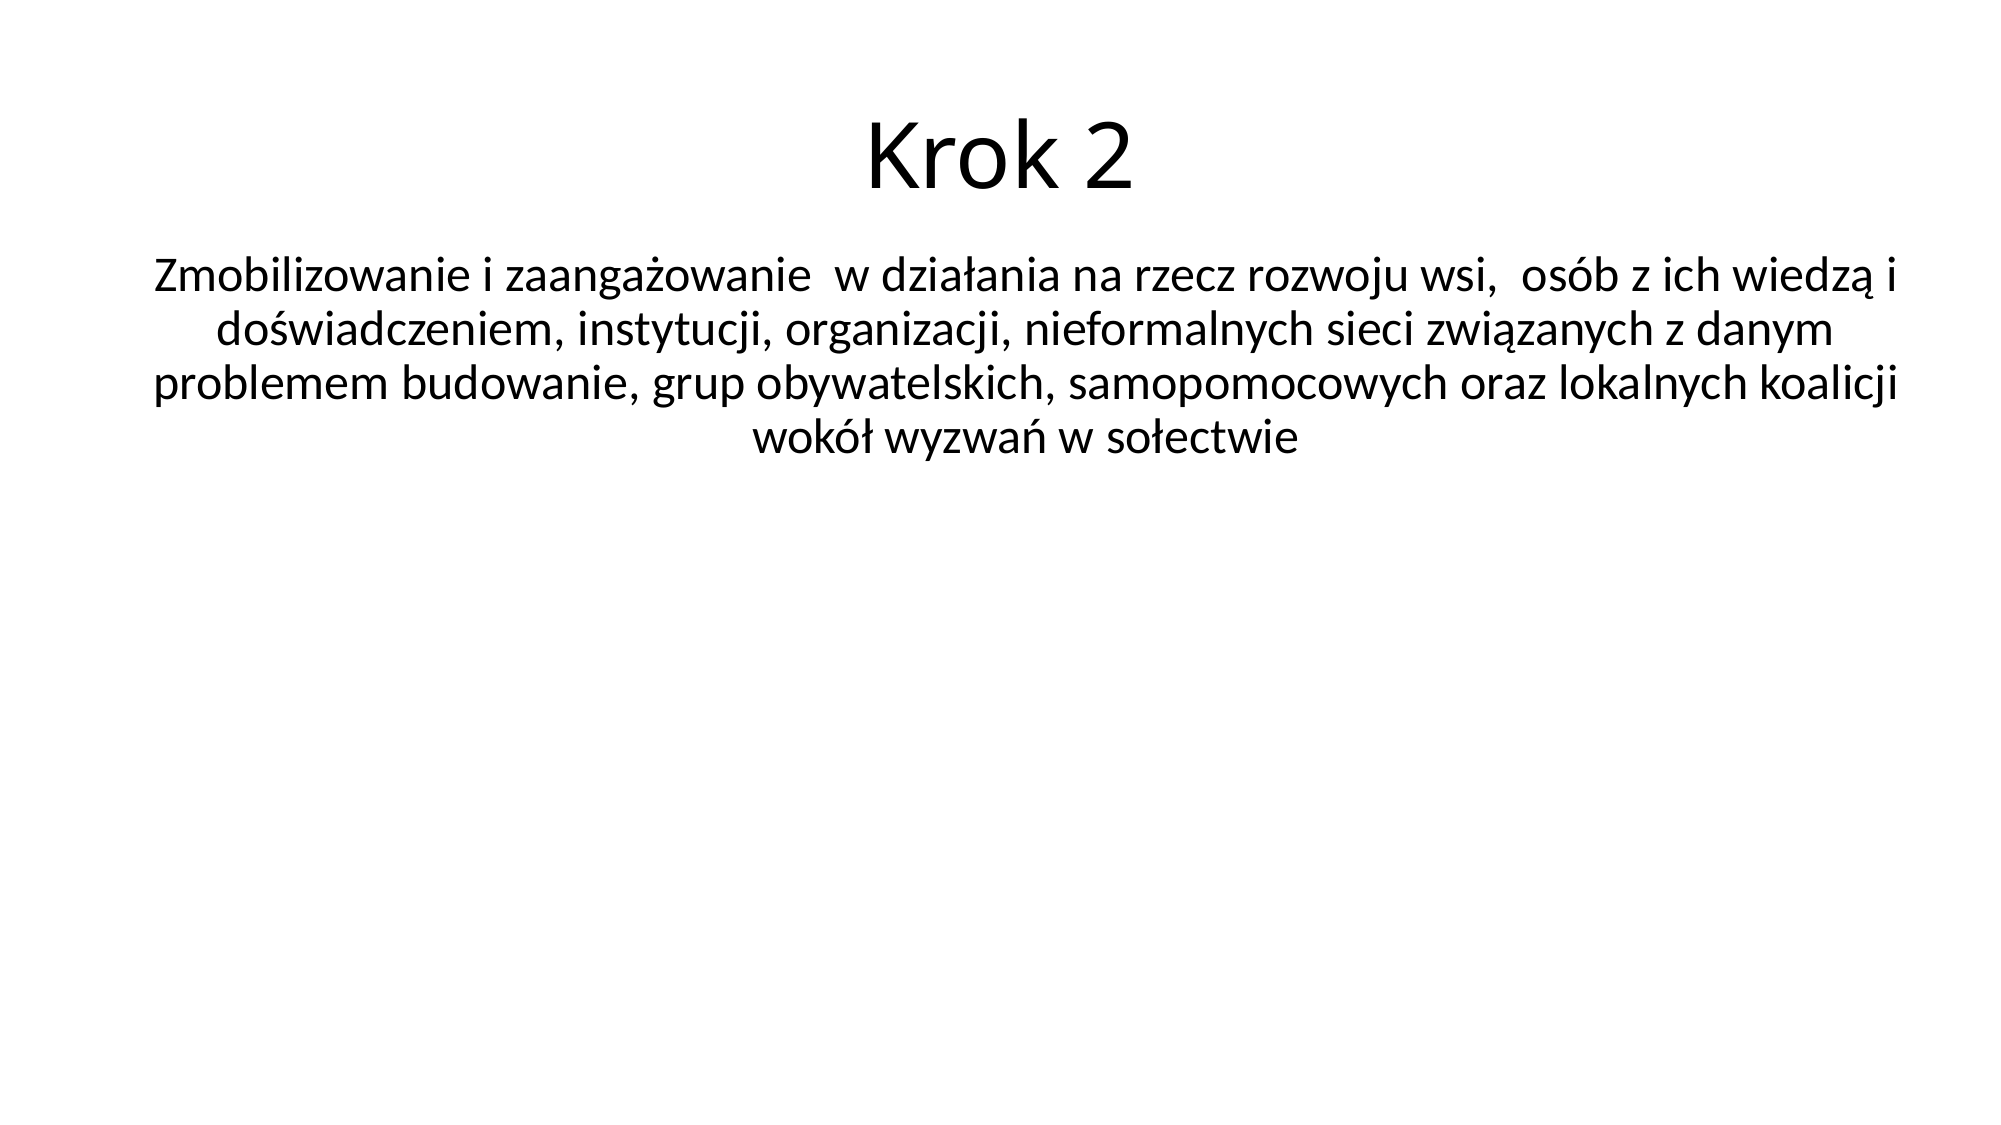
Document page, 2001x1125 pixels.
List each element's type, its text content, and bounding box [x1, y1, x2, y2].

list Zmobilizowanie i zaangażowanie w działania na rzecz rozwoju wsi, osób z ich wiedzą i doświadczeniem, instytucji, organizacji, nieformalnych sieci związanych z danym problemem budowanie, grup obywatelskich, samopomocowych oraz lokalnych koalicji wokół wyzwań w sołectwie [116, 240, 1936, 490]
title Krok 2 [174, 46, 1825, 240]
